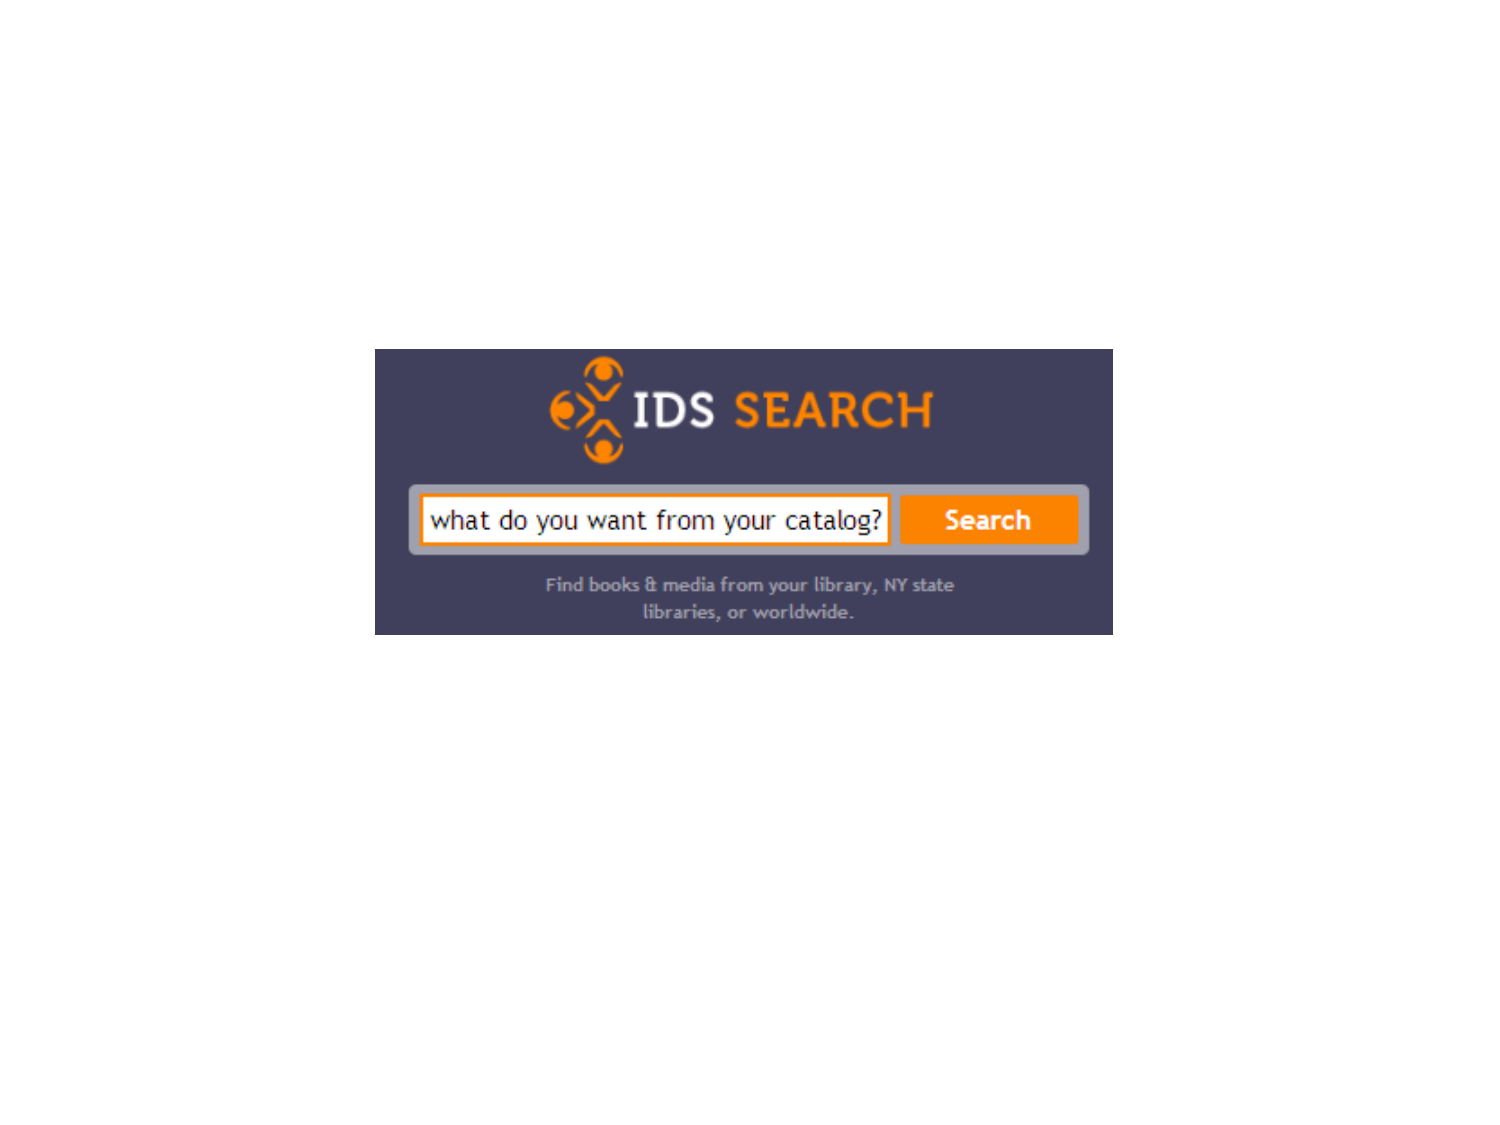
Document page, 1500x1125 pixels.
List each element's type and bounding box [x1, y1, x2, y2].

picture [374, 349, 1114, 635]
